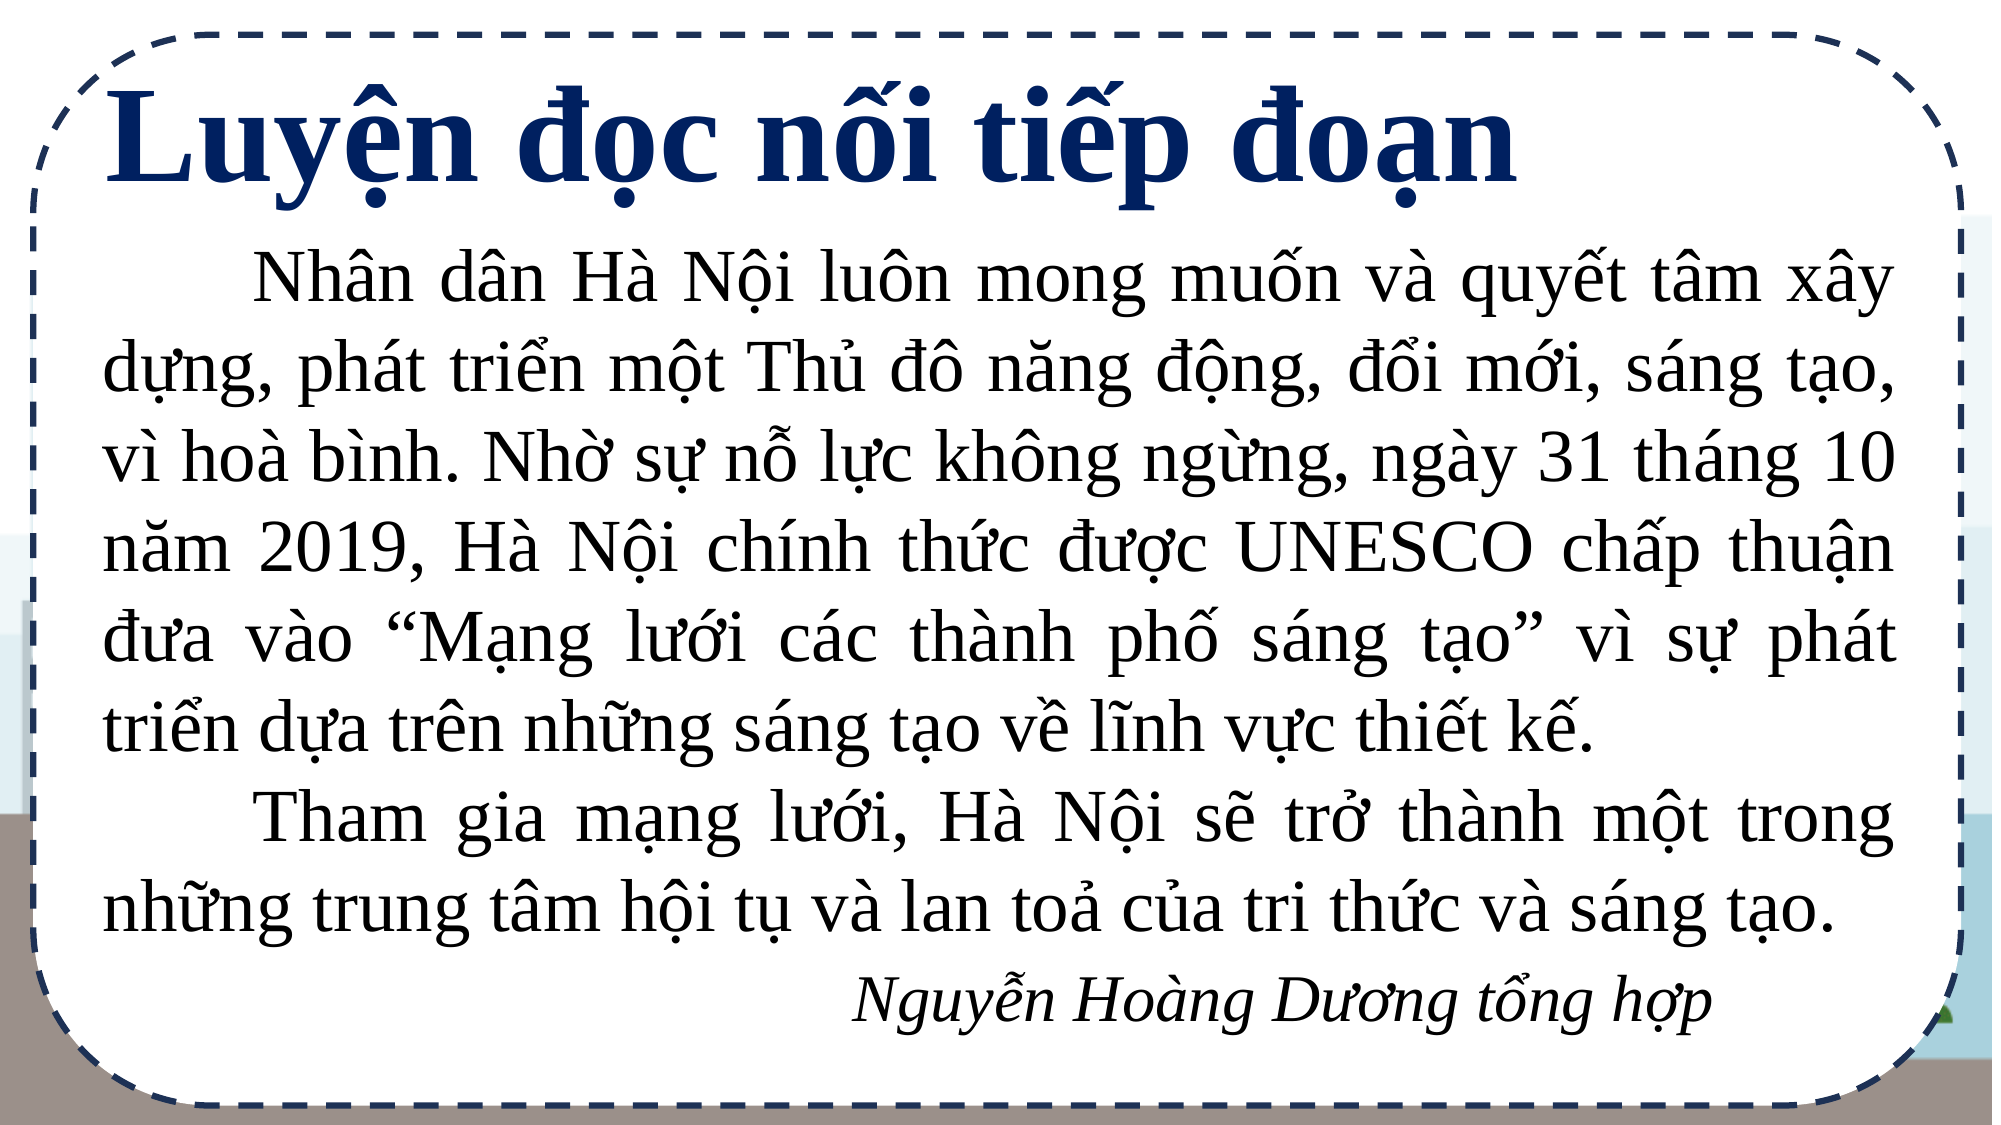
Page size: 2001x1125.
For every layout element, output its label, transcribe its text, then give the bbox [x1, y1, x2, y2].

picture [0, 19, 1992, 1125]
text_box [32, 33, 1963, 1107]
text_box Luyện đọc nối tiếp đoạn [69, 36, 1557, 216]
text_box Nhân dân Hà Nội luôn mong muốn và quyết tâm xây dựng, phát triển một Thủ đô năng động, đổi mới, sáng tạo, vì hoà bình. Nhờ sự nỗ lực không ngừng, ngày 31 tháng 10 năm 2019, Hà Nội chính thức được UNESCO chấp thuận đưa vào “Mạng lưới các thành phố sáng tạo” vì sự phát triển dựa trên những sáng tạo về lĩnh vực thiết kế. Tham gia mạng lưới, Hà Nội sẽ trở thành một trong những trung tâm hội tụ và lan toả của tri thức và sáng tạo. Nguyễn Hoàng Dương tổng hợp [88, 219, 1912, 1044]
